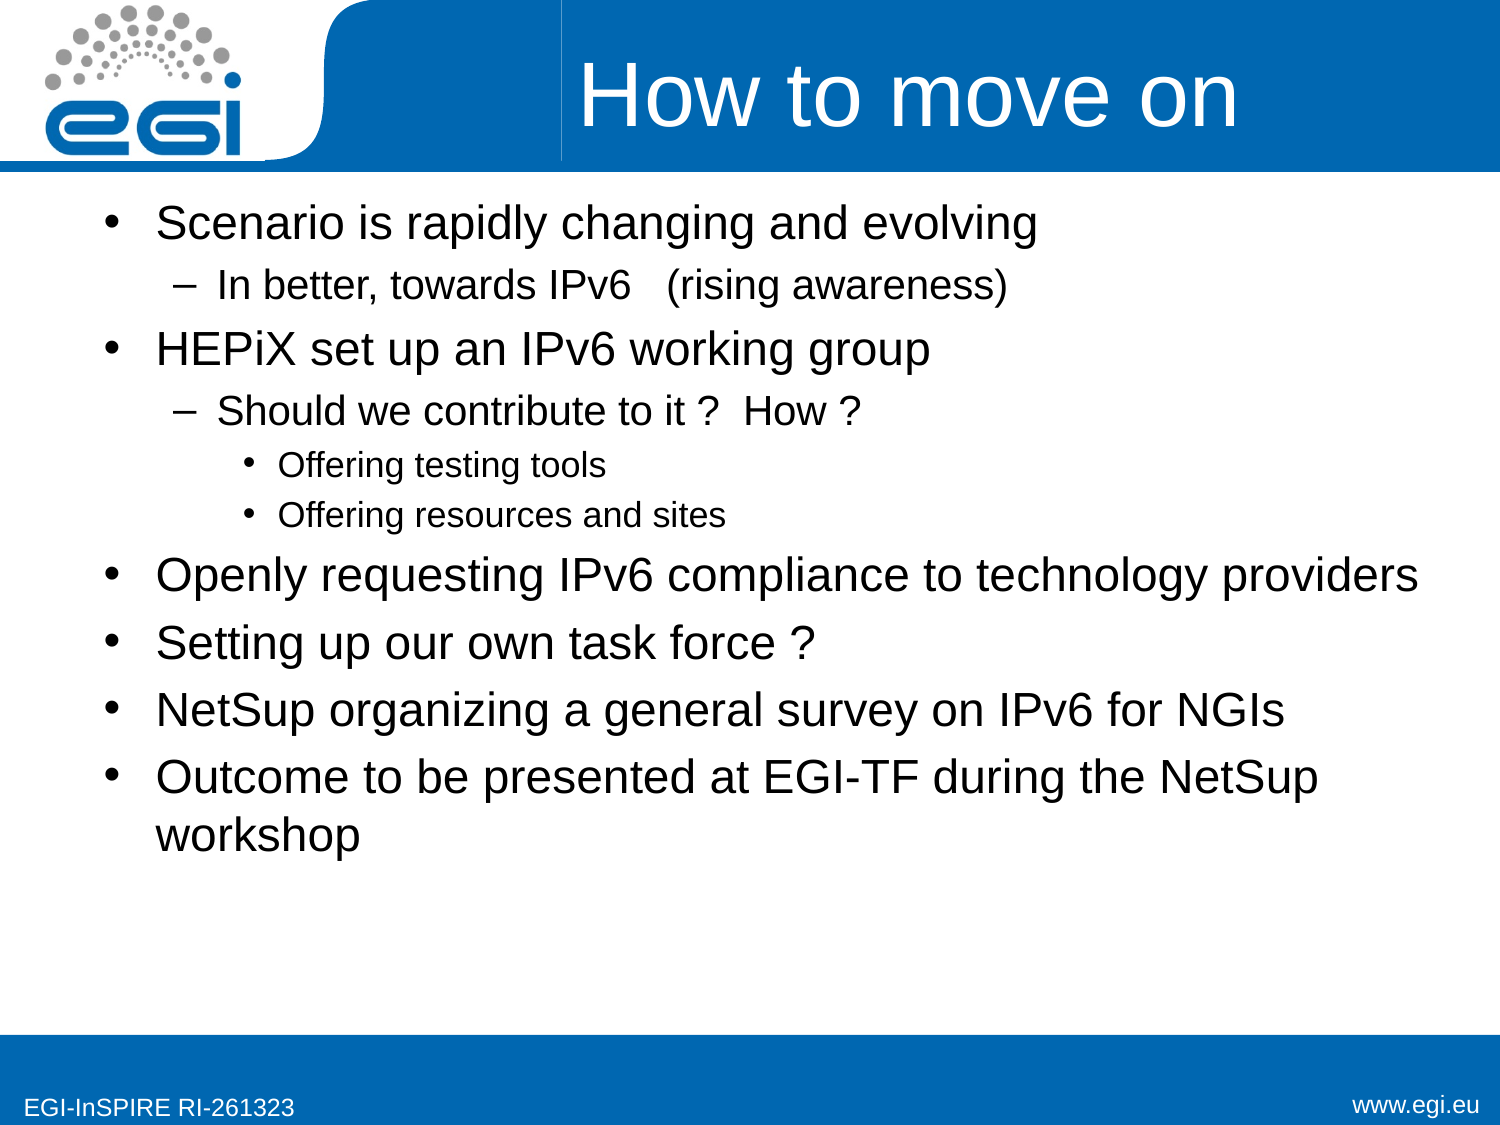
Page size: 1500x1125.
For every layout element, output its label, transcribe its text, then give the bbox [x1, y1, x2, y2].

title How to move on [348, 19, 1471, 161]
list Scenario is rapidly changing and evolving In better, towards IPv6 (rising awareness) HEPiX set up an IPv6 working group Should we contribute to it ? How ? Offering testing tools Offering resources and sites Openly requesting IPv6 compliance to technology providers Setting up our own task force ? NetSup organizing a general survey on IPv6 for NGIs Outcome to be presented at EGI-TF during the NetSup workshop [88, 184, 1439, 927]
picture [0, 0, 265, 161]
